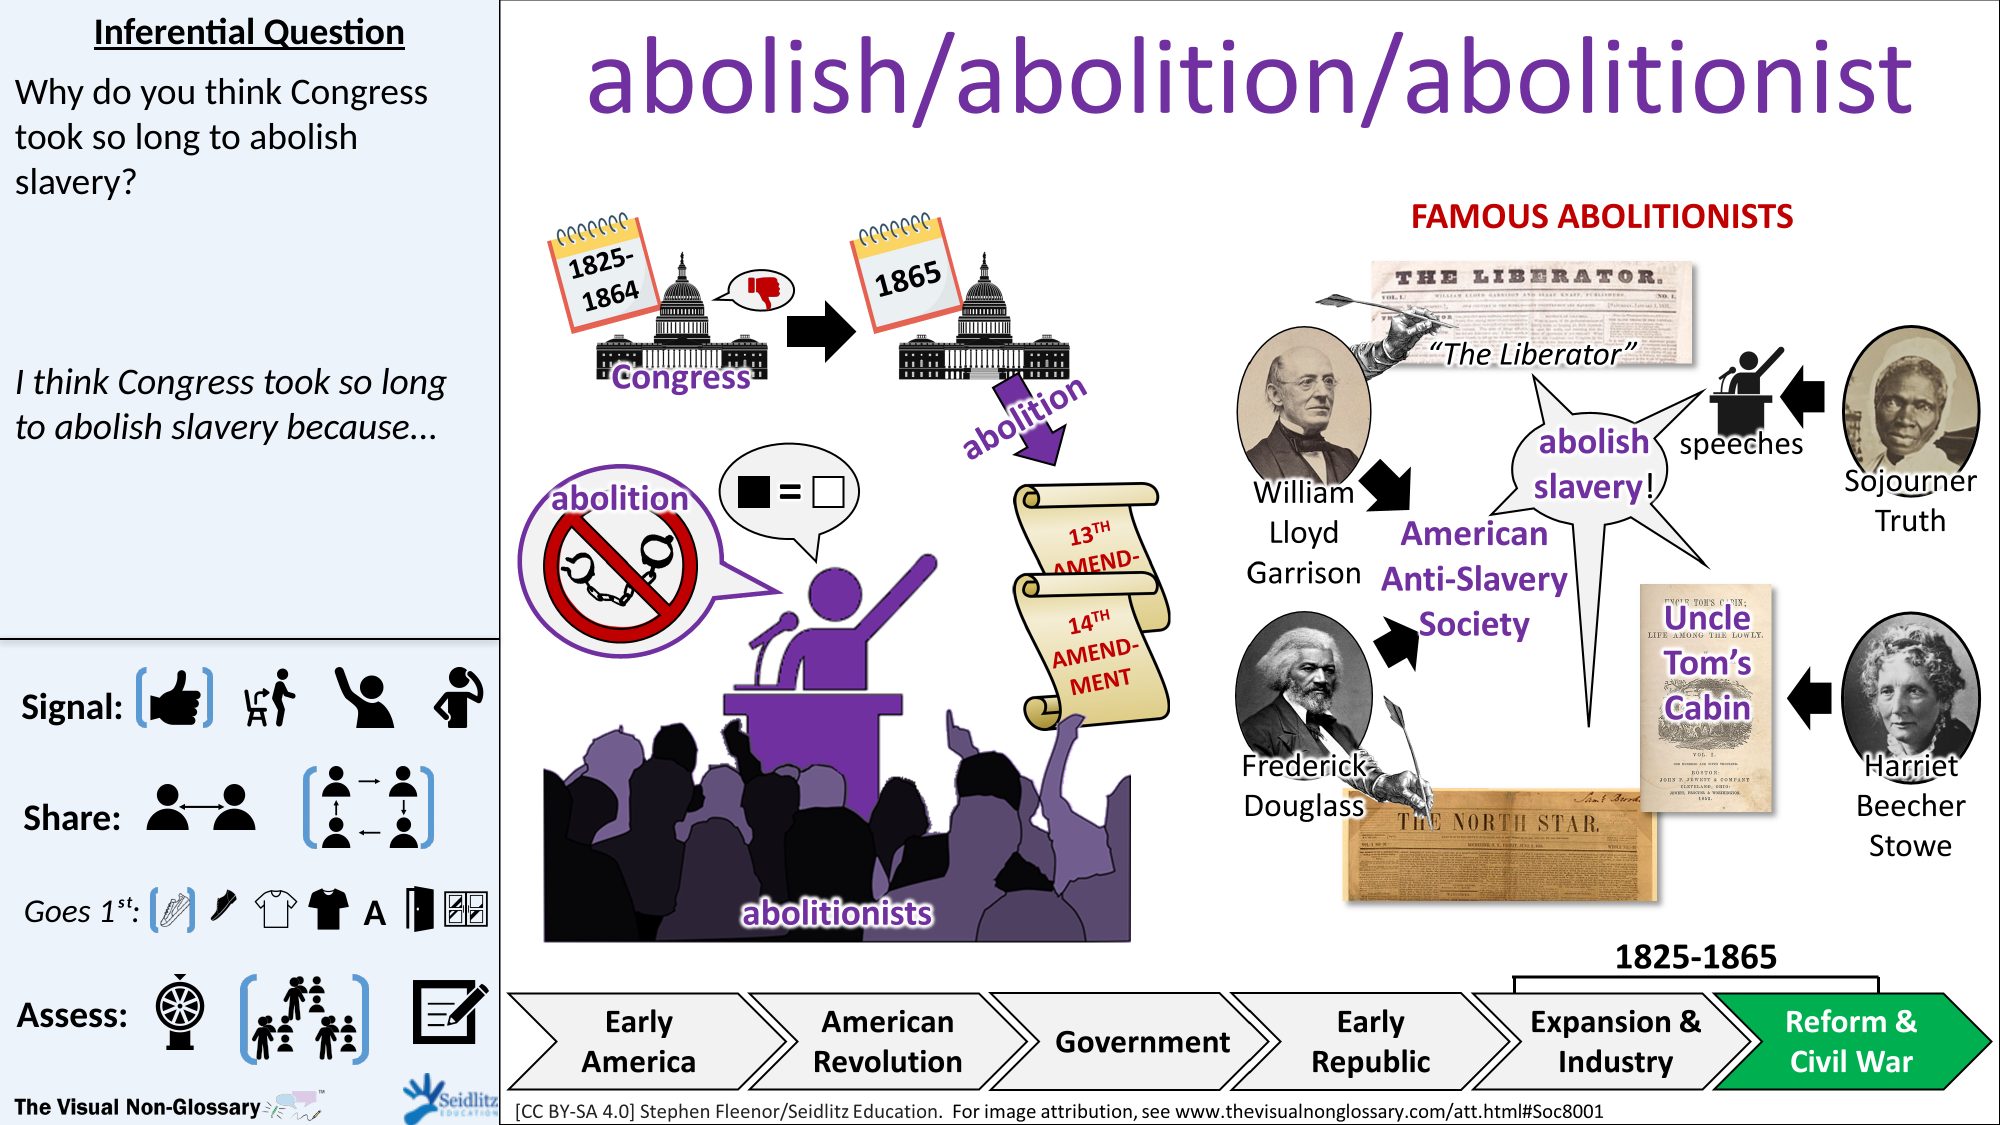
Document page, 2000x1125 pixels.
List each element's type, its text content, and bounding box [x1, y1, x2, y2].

picture [403, 1073, 498, 1125]
picture [302, 766, 434, 850]
picture [136, 667, 214, 728]
text_box Why do you think Congress took so long to abolish slavery? [0, 59, 494, 210]
picture [145, 784, 257, 830]
picture [499, 0, 2000, 1125]
picture [253, 886, 299, 932]
picture [239, 974, 370, 1066]
picture [142, 974, 218, 1051]
text_box I think Congress took so long to abolish slavery because... [0, 349, 494, 455]
picture [239, 667, 301, 728]
text_box Assess: [1, 982, 137, 1043]
text_box A [348, 880, 402, 941]
text_box Signal: [6, 674, 136, 735]
picture [305, 886, 352, 932]
picture [202, 886, 241, 925]
text_box Share: [8, 785, 137, 846]
picture [428, 667, 490, 728]
picture [334, 667, 395, 728]
picture [397, 886, 490, 932]
text_box Goes 1ˢᵗ: [9, 881, 156, 937]
picture [149, 886, 196, 934]
picture [413, 974, 490, 1051]
picture [0, 1084, 328, 1125]
text_box Inferential Question [78, 0, 421, 59]
